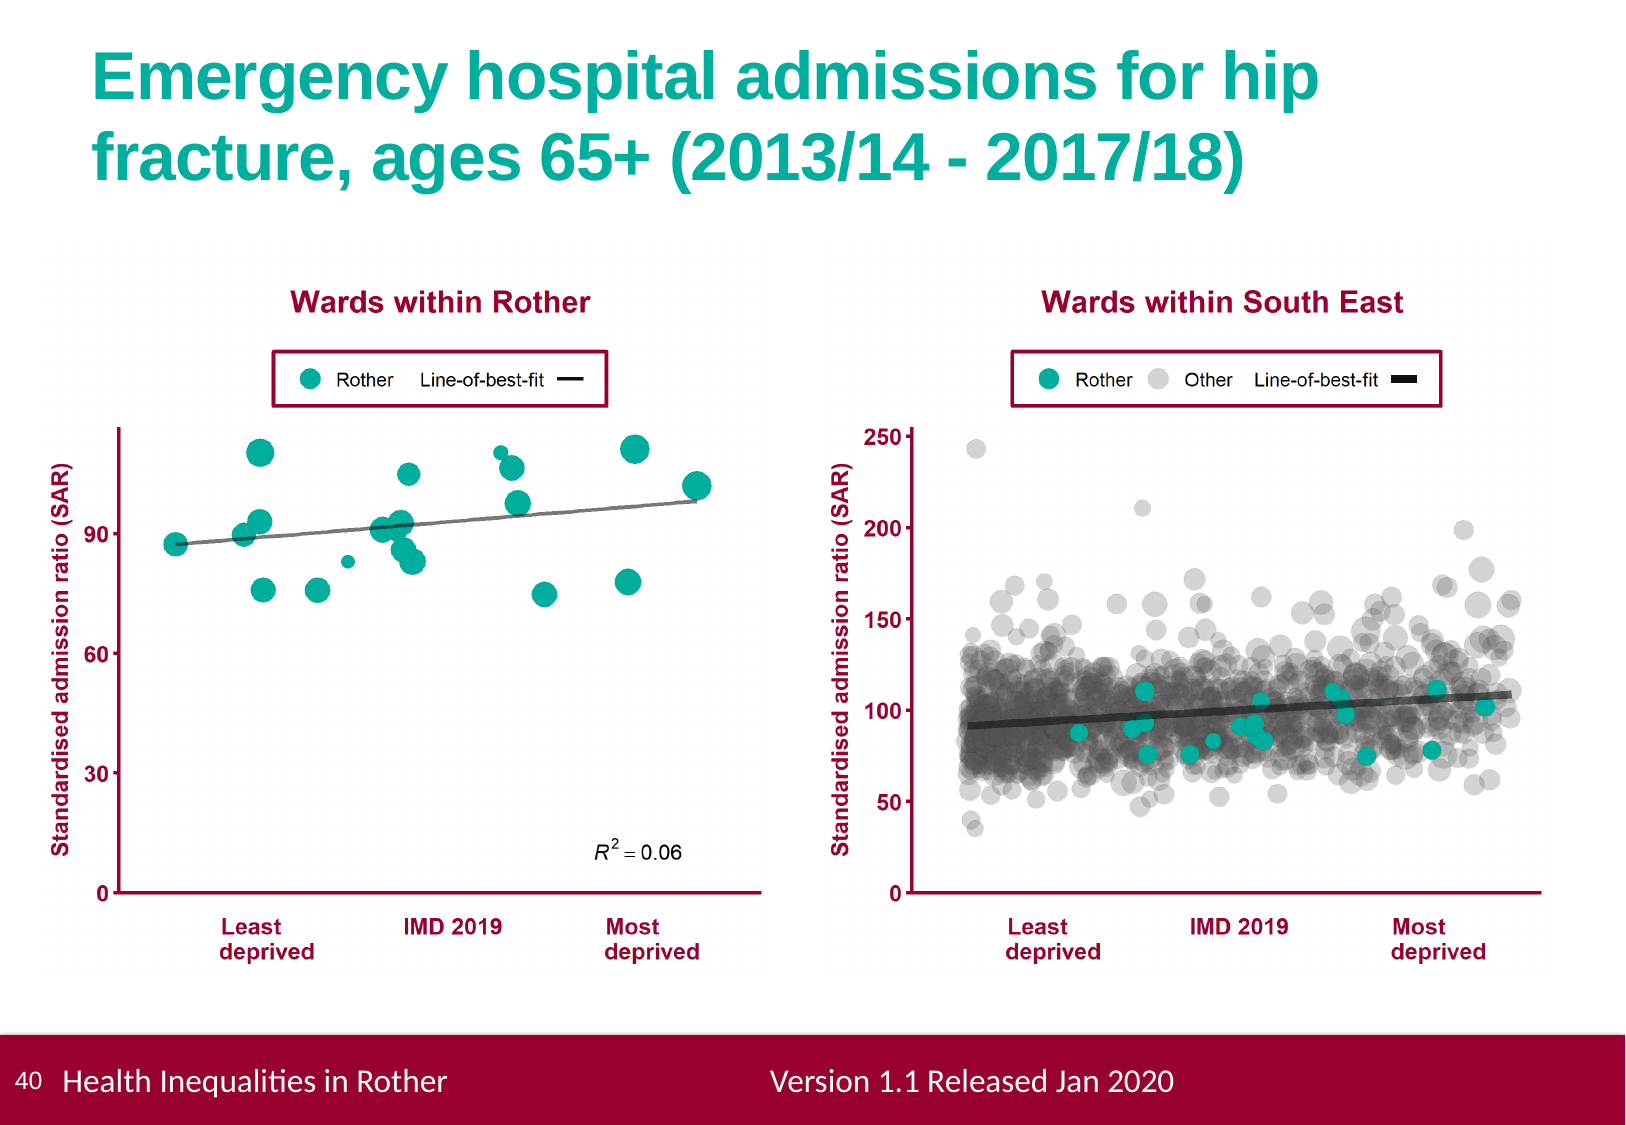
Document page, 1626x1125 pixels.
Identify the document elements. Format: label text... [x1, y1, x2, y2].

title Emergency hospital admissions for hip fracture, ages 65+ (2013/14 - 2017/18) [91, 19, 1534, 207]
text_box Health Inequalities in Rother Version 1.1 Released Jan 2020 [10, 1052, 1448, 1107]
picture [820, 241, 1553, 974]
picture [40, 241, 773, 974]
